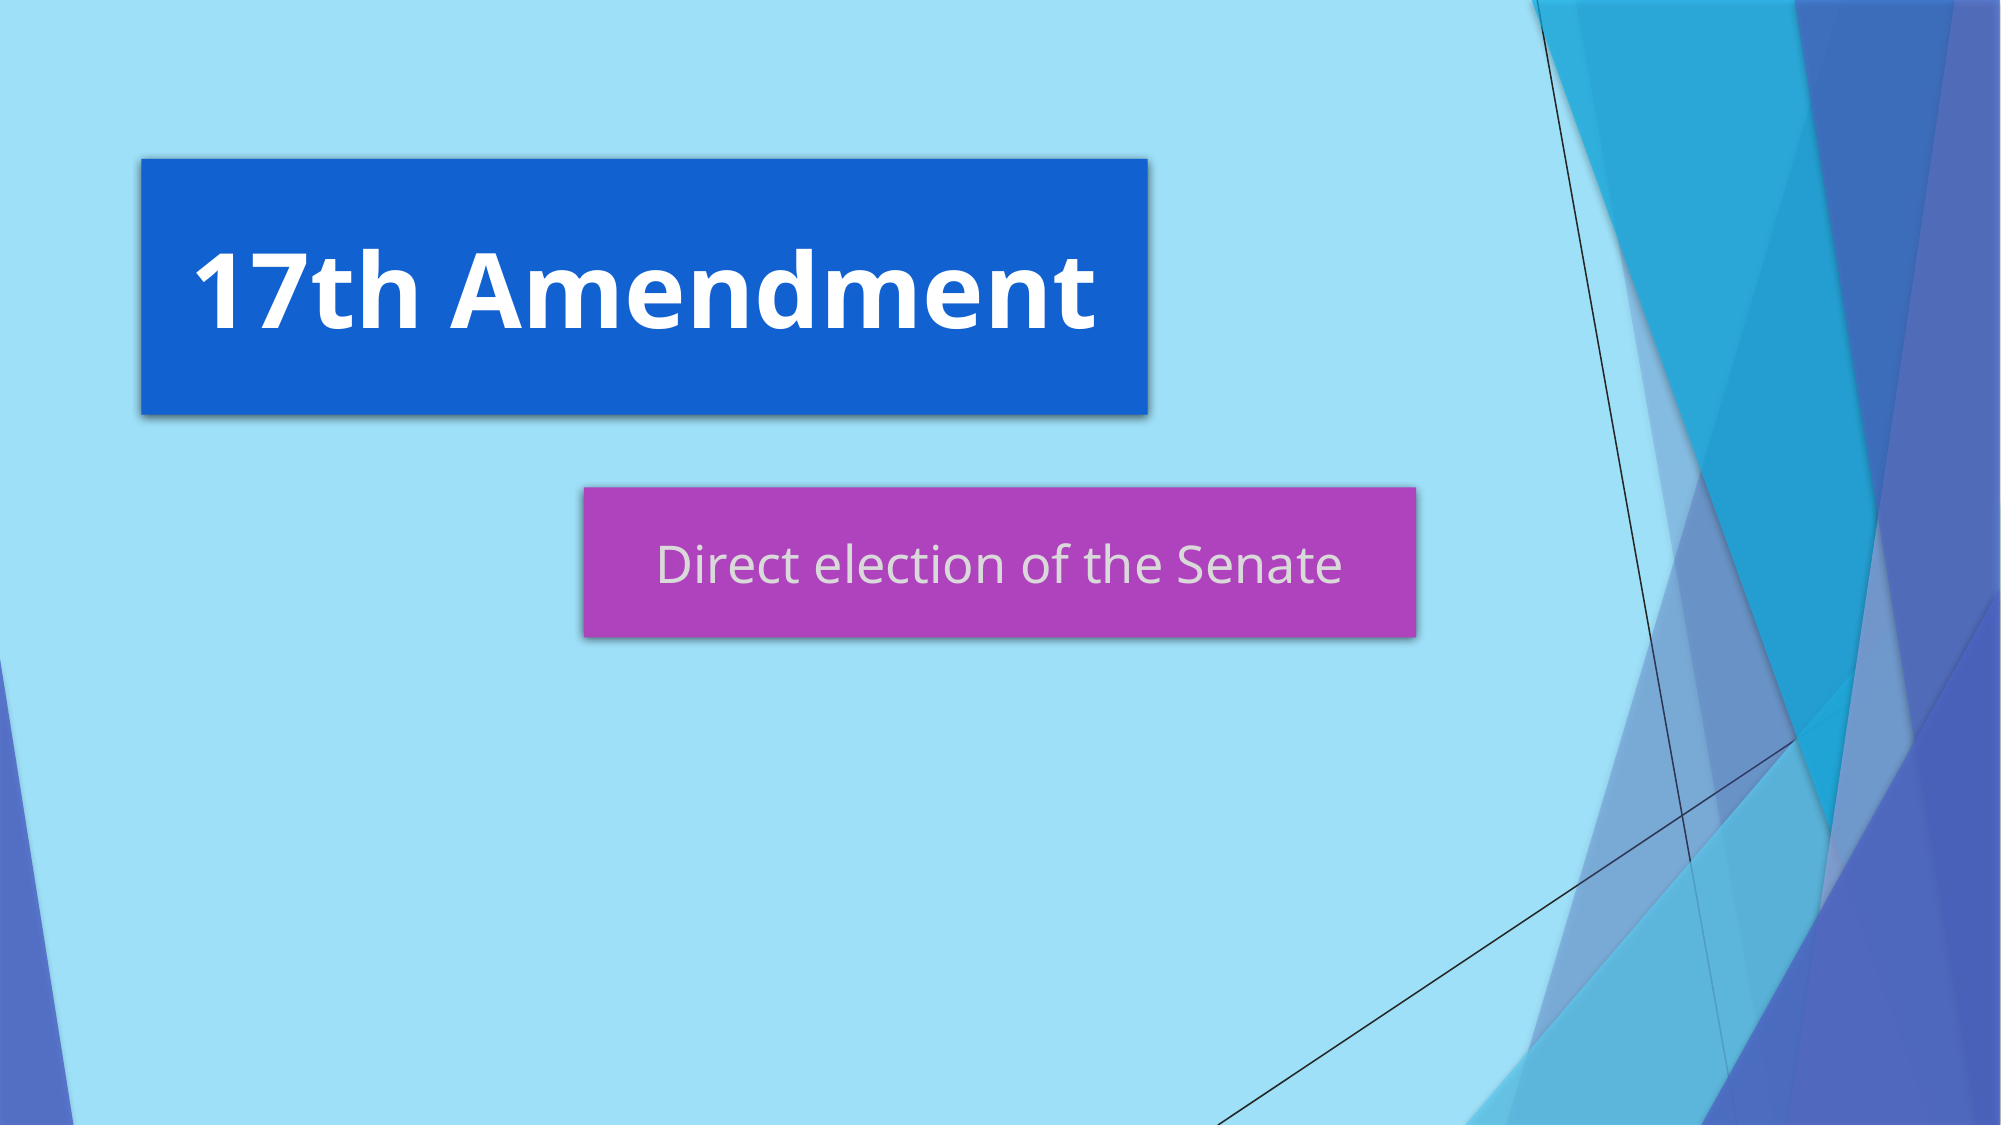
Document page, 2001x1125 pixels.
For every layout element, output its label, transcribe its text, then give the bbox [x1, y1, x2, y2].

text_box 17th Amendment [141, 158, 1148, 415]
text_box Direct election of the Senate [583, 487, 1417, 638]
